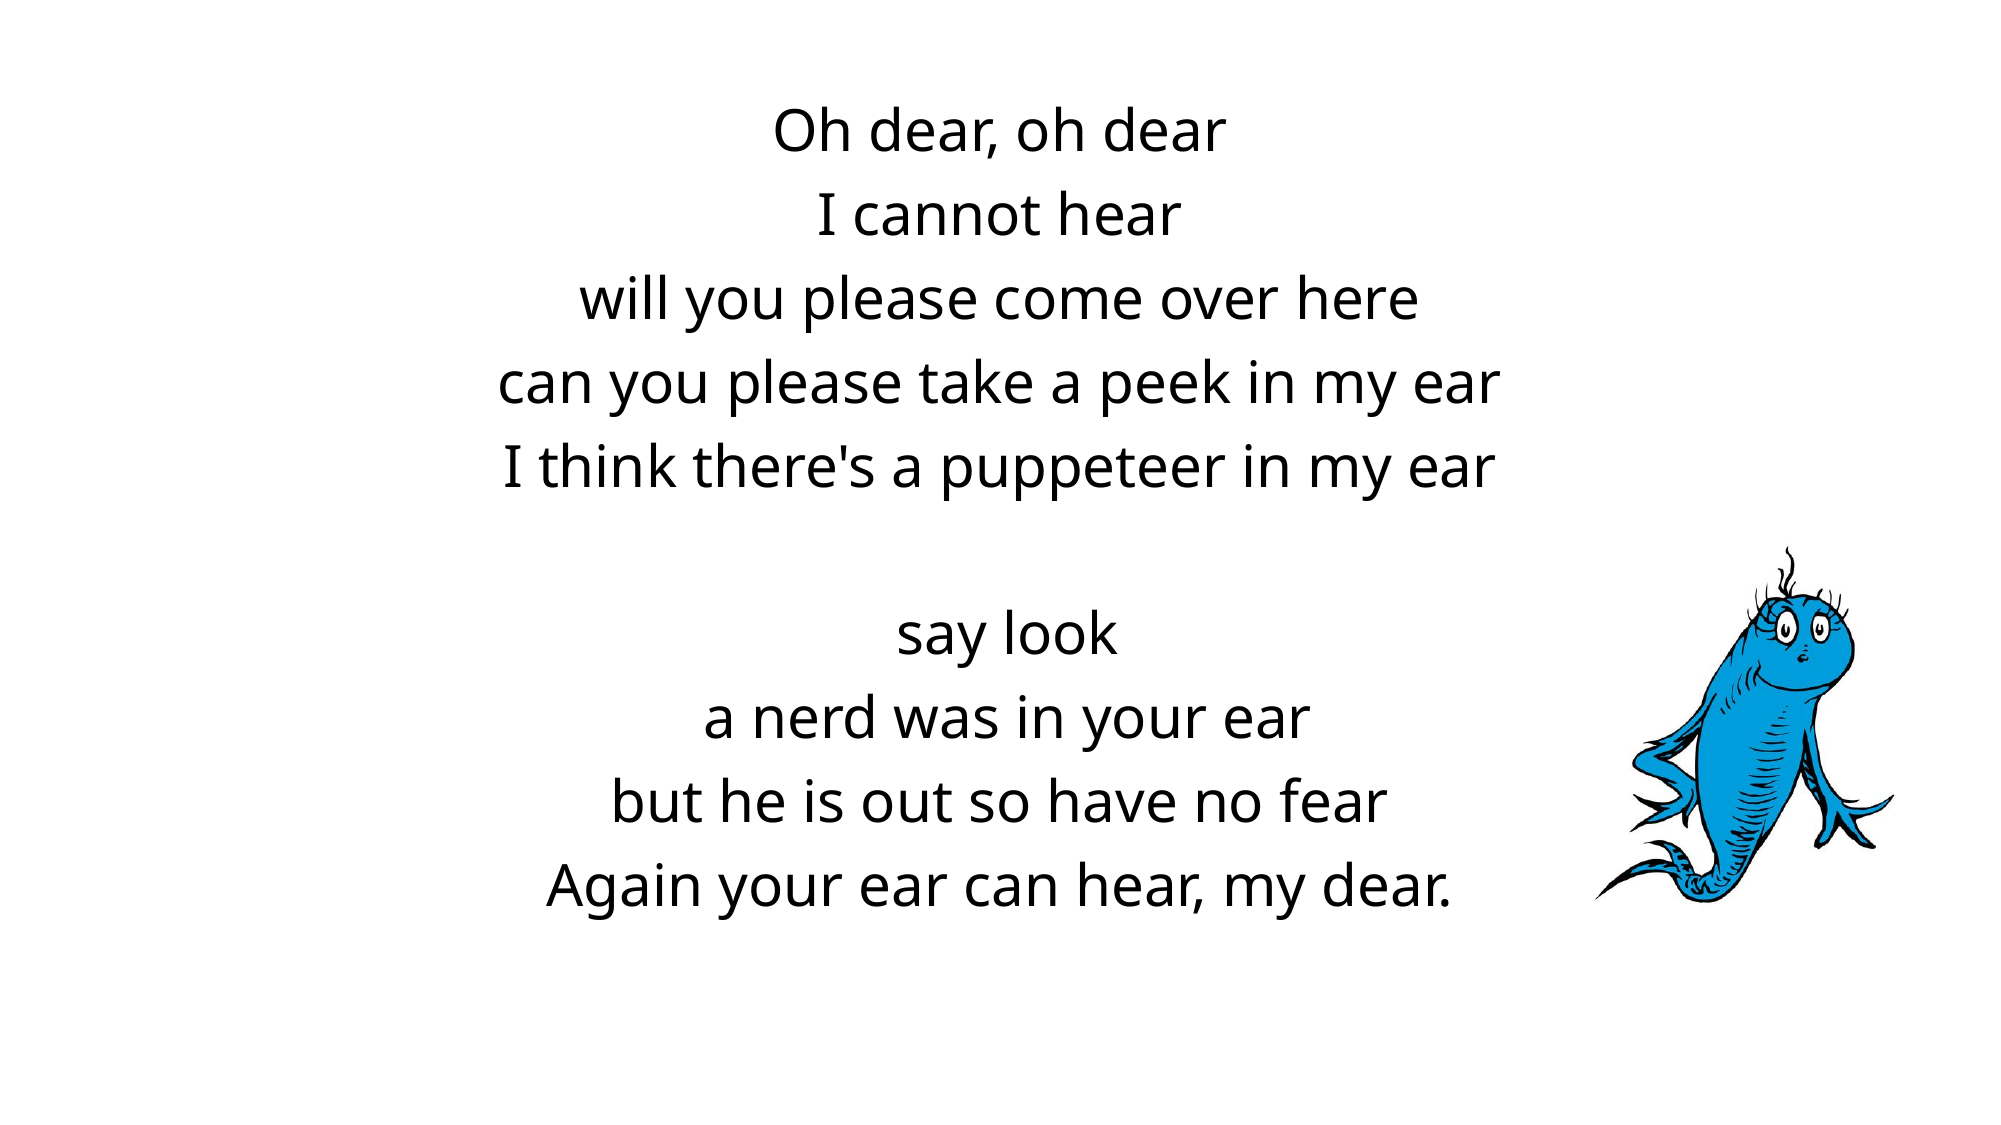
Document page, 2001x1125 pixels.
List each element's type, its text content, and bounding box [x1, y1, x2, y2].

list Oh dear, oh dear I cannot hear will you please come over here can you please take a peek in my ear I think there's a puppeteer in my ear say look a nerd was in your ear but he is out so have no fear Again your ear can hear, my dear. [137, 94, 1863, 1014]
picture [1465, 489, 2000, 1005]
